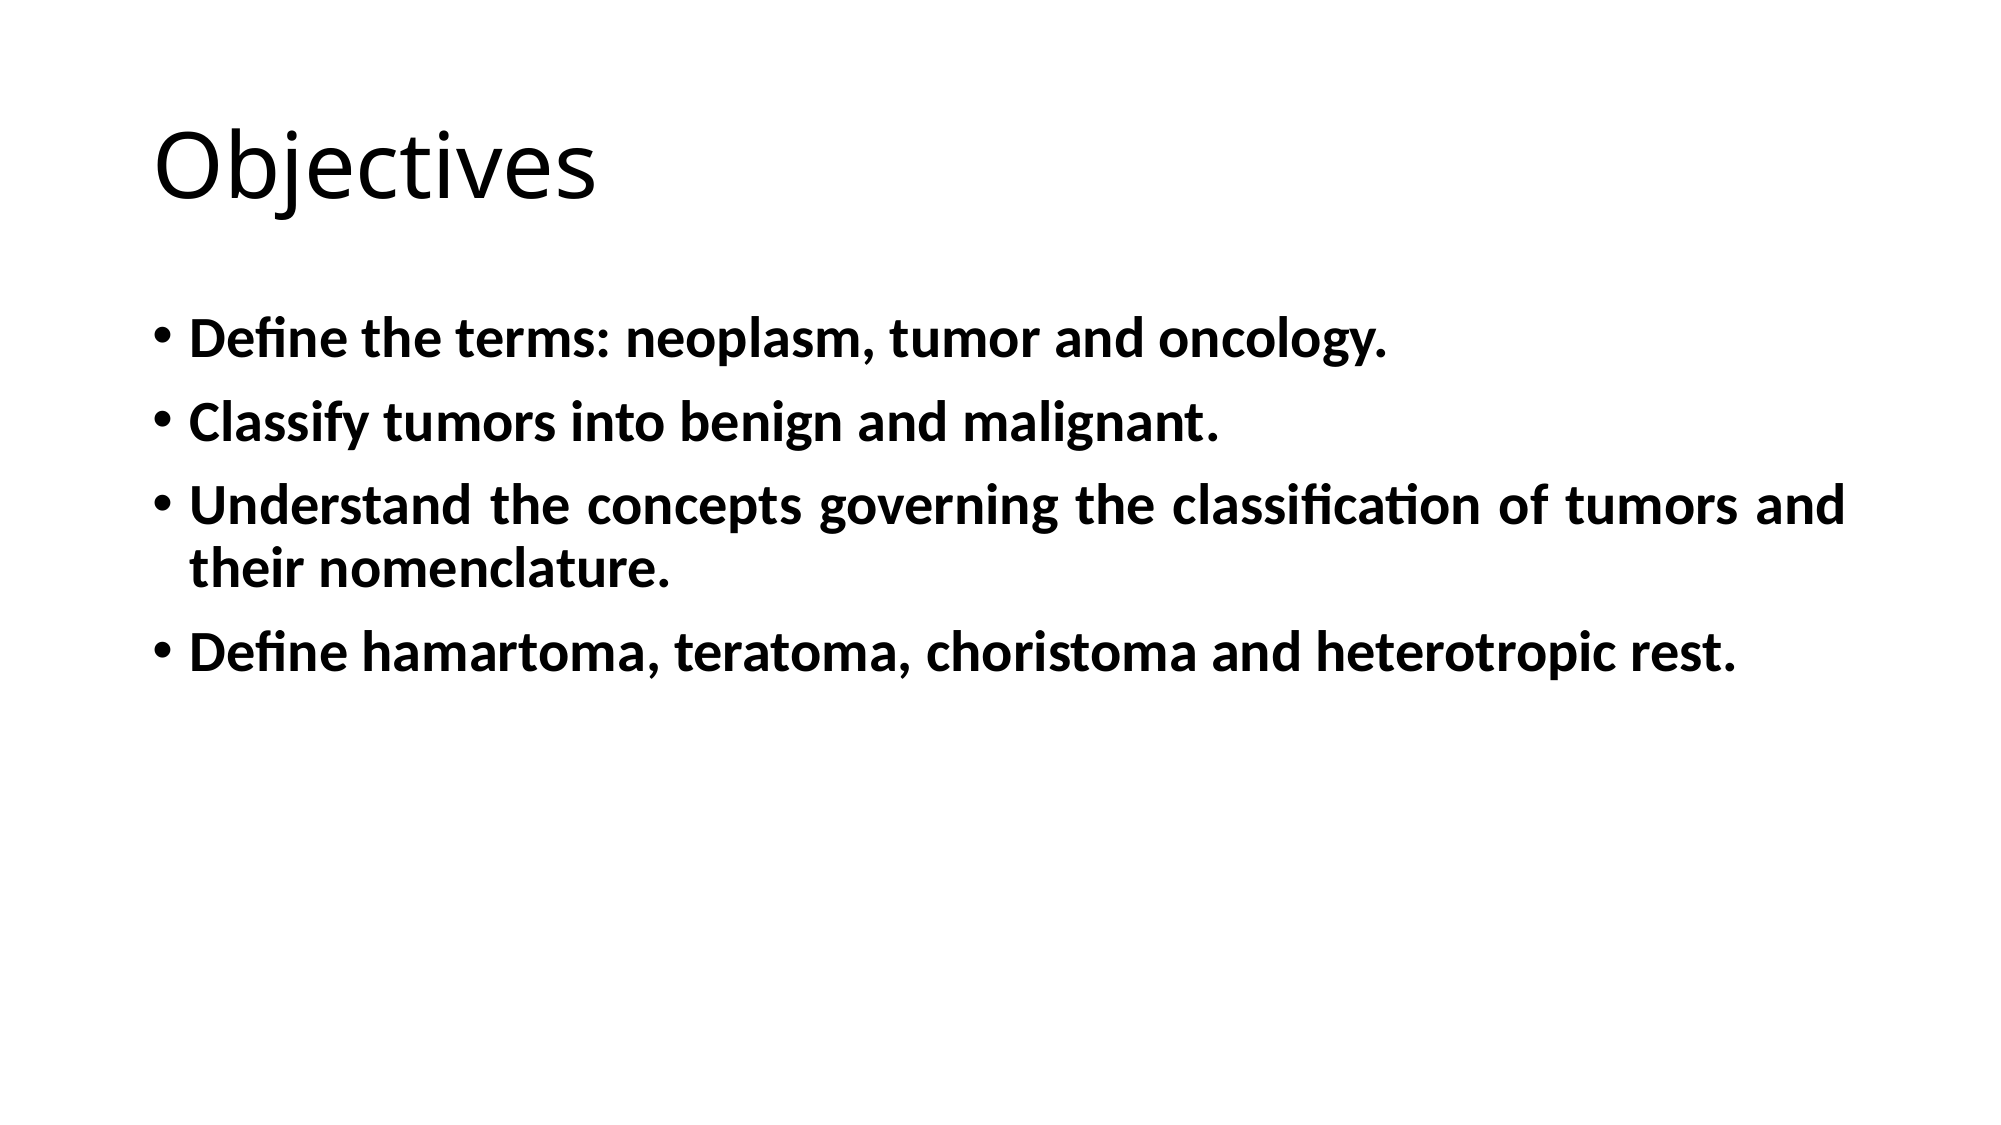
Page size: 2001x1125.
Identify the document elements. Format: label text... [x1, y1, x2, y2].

title Objectives [137, 59, 1863, 278]
list Define the terms: neoplasm, tumor and oncology. Classify tumors into benign and malignant. Understand the concepts governing the classification of tumors and their nomenclature. Define hamartoma, teratoma, choristoma and heterotropic rest. [137, 299, 1863, 1014]
